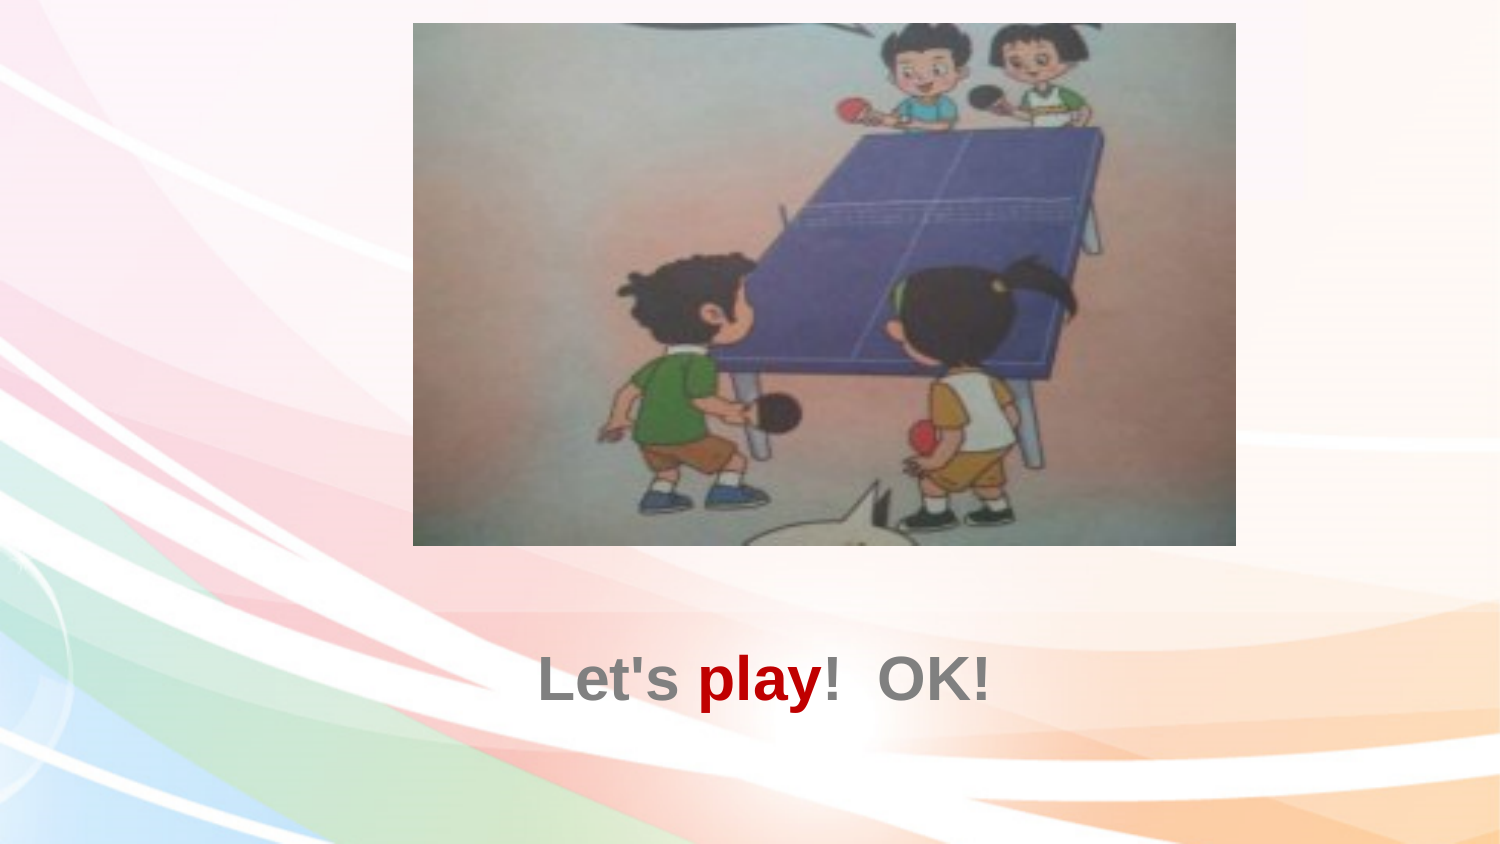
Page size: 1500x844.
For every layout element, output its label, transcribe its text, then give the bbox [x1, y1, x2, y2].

picture [0, 0, 1500, 844]
subtitle Let's play! OK! [202, 578, 1328, 783]
